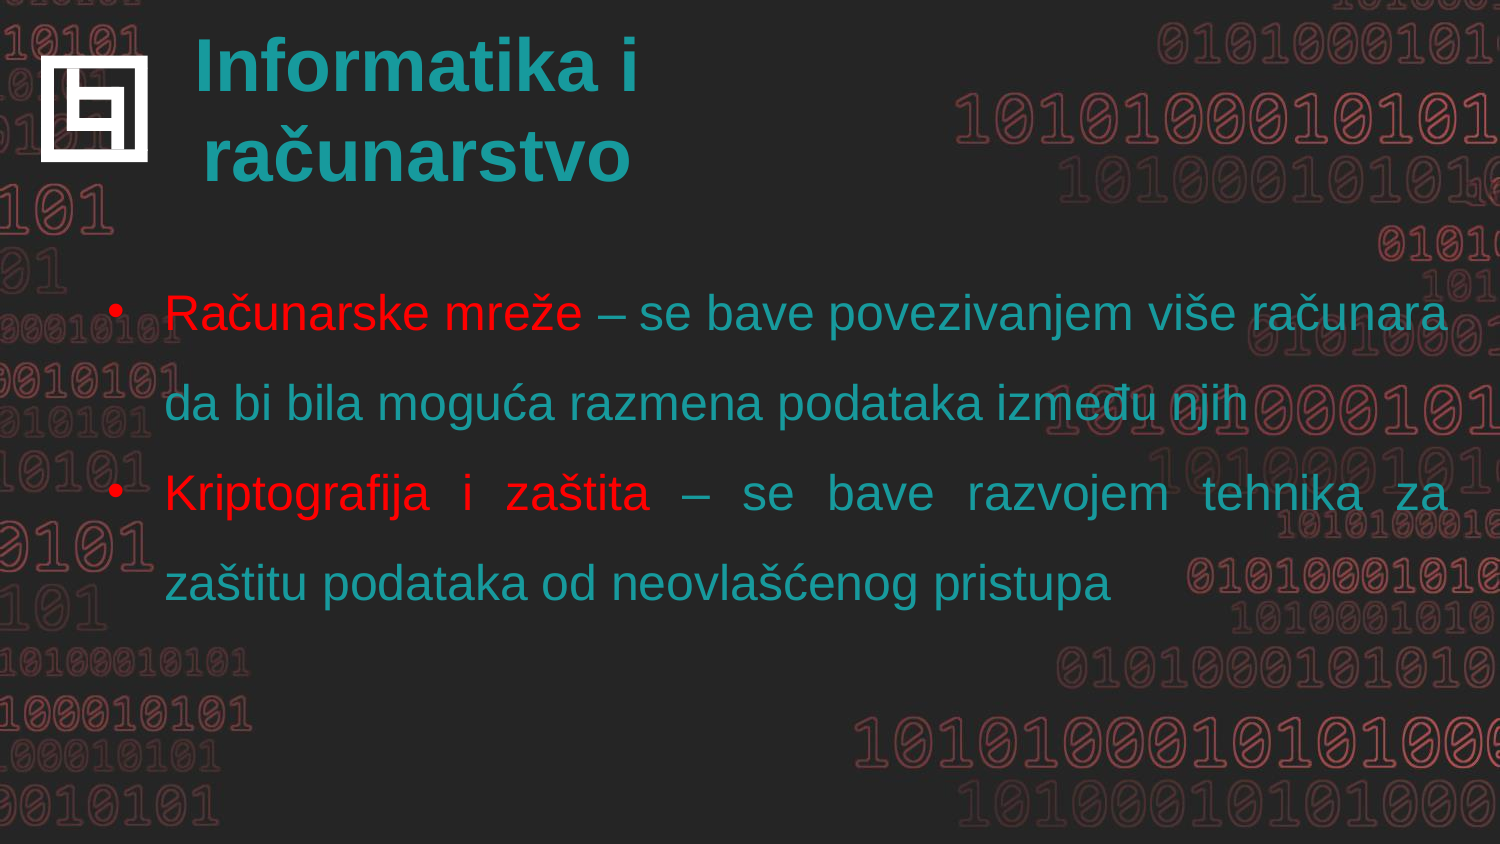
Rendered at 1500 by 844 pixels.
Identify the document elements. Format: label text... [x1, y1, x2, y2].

list Informatika i računarstvo [167, 59, 668, 154]
picture [0, 0, 1500, 844]
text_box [41, 55, 148, 163]
text_box Računarske mreže – se bave povezivanjem više računara da bi bila moguća razmena podataka između njih Kriptografija i zaštita – se bave razvojem tehnika za zaštitu podataka od neovlašćenog pristupa [93, 243, 1464, 618]
